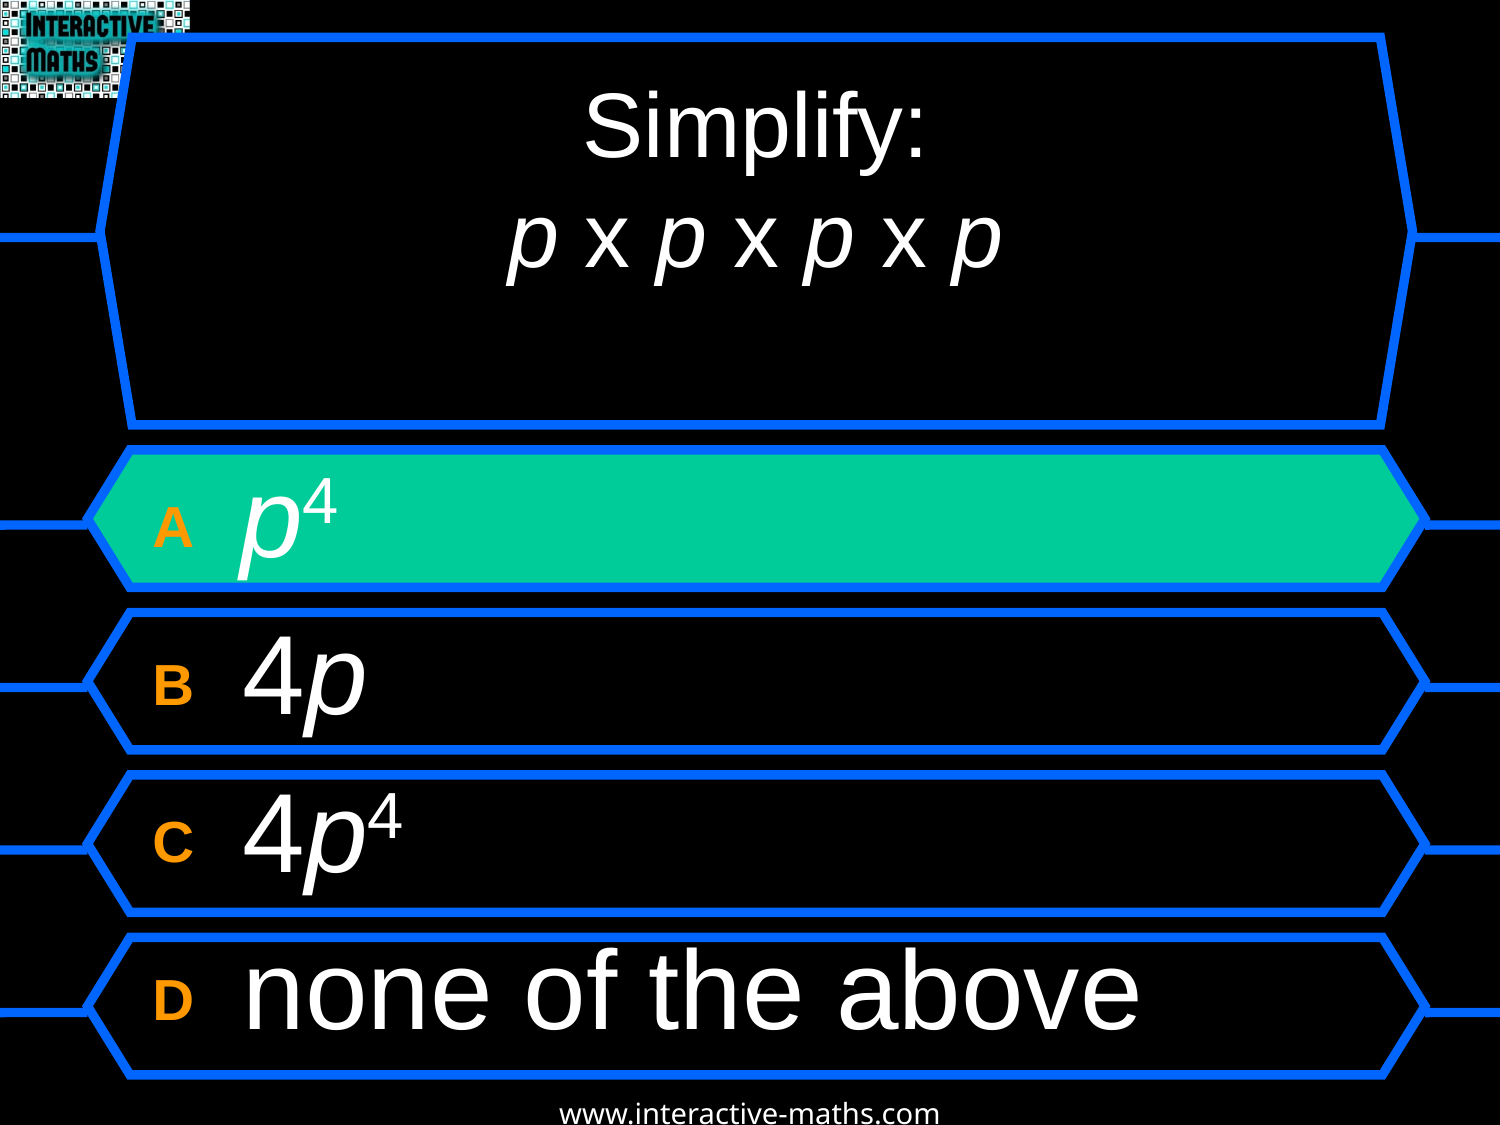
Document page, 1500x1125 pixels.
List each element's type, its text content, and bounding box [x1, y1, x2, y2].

text_box [87, 449, 137, 588]
text_box [87, 937, 137, 1075]
text_box [1388, 83, 1413, 379]
list A p4 B 4p C 4p4 D none of the above [137, 437, 1388, 1088]
title Simplify: p x p x p x p [125, 62, 1388, 400]
text_box [99, 80, 125, 383]
text_box [87, 774, 137, 913]
text_box [1388, 458, 1425, 579]
text_box [127, 400, 1385, 425]
text_box [127, 37, 1385, 62]
text_box [1388, 946, 1425, 1066]
text_box [87, 612, 137, 750]
footer www.interactive-maths.com [512, 1087, 988, 1125]
picture [0, 0, 190, 98]
text_box [1388, 621, 1425, 741]
text_box [1388, 783, 1425, 904]
